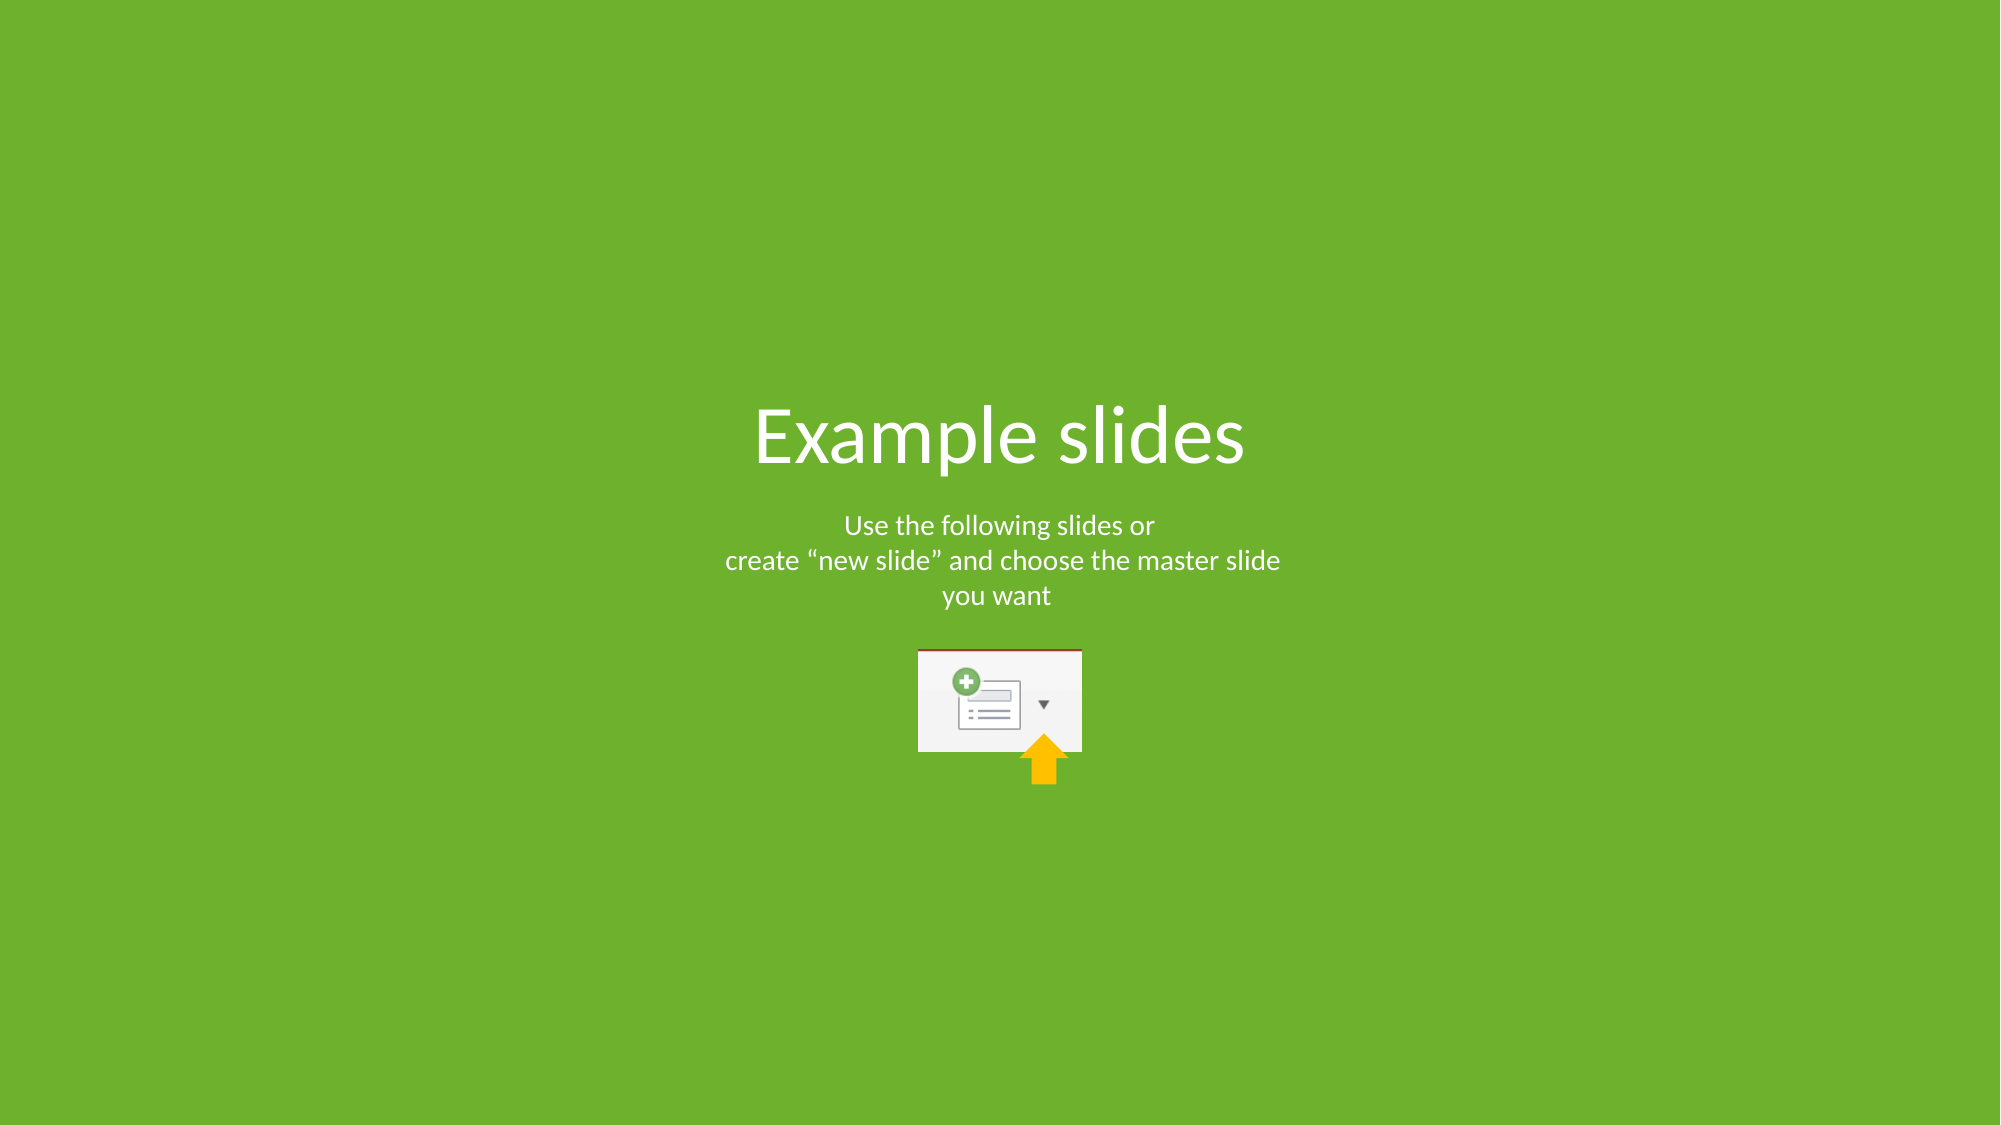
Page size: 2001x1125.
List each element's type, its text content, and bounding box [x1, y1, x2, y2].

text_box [918, 649, 1082, 785]
text_box [0, 0, 2000, 1125]
text_box Example slides [688, 373, 1312, 488]
text_box Use the following slides or create “new slide” and choose the master slide you want [688, 499, 1312, 619]
